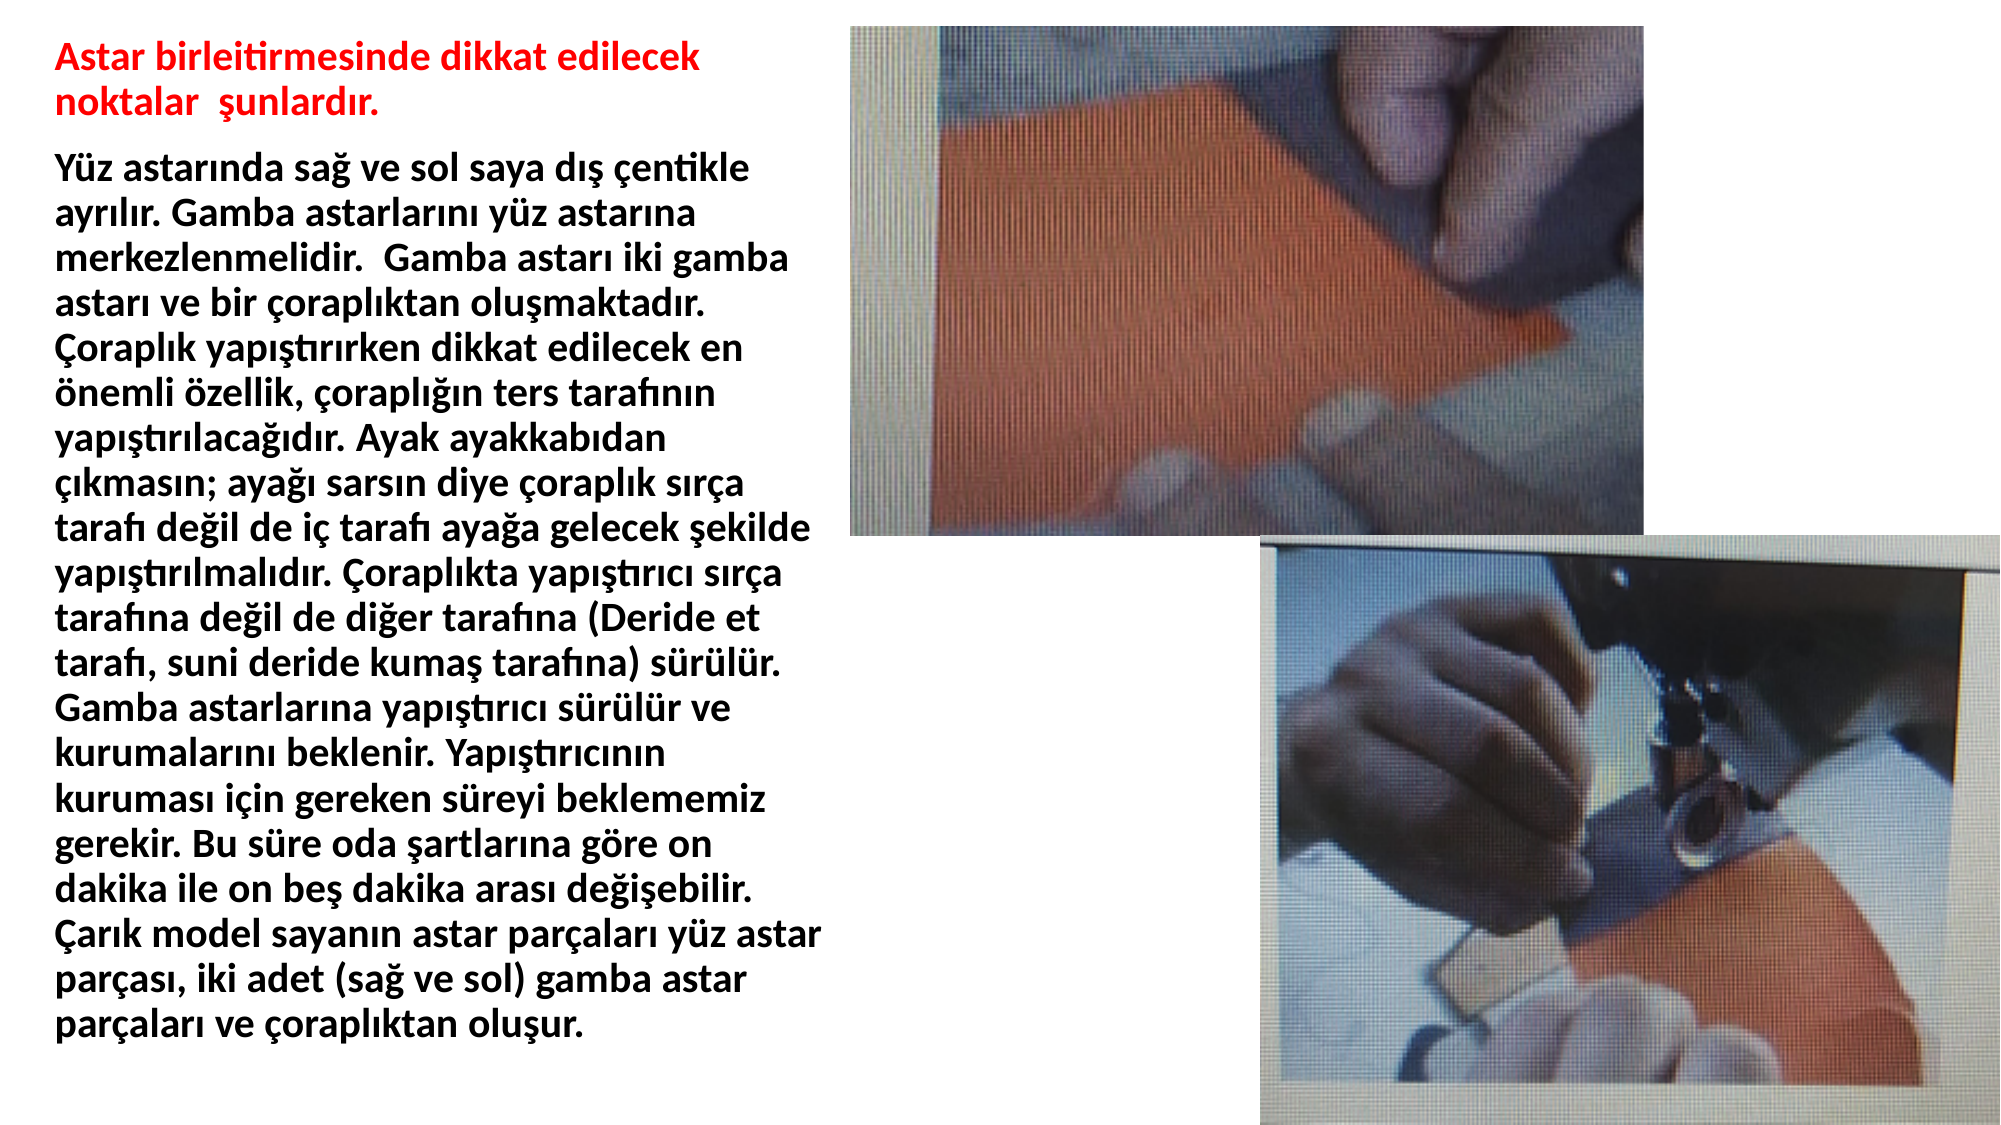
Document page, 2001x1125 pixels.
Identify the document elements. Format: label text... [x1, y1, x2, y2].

picture [1260, 535, 2000, 1125]
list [850, 26, 1644, 536]
list Astar birleitirmesinde dikkat edilecek noktalar şunlardır. Yüz astarında sağ ve sol saya dış çentikle ayrılır. Gamba astarlarını yüz astarına merkezlenmelidir. Gamba astarı iki gamba astarı ve bir çoraplıktan oluşmaktadır. Çoraplık yapıştırırken dikkat edilecek en önemli özellik, çoraplığın ters tarafının yapıştırılacağıdır. Ayak ayakkabıdan çıkmasın; ayağı sarsın diye çoraplık sırça tarafı değil de iç tarafı ayağa gelecek şekilde yapıştırılmalıdır. Çoraplıkta yapıştırıcı sırça tarafına değil de diğer tarafına (Deride et tarafı, suni deride kumaş tarafına) sürülür. Gamba astarlarına yapıştırıcı sürülür ve kurumalarını beklenir. Yapıştırıcının kuruması için gereken süreyi beklememiz gerekir. Bu süre oda şartlarına göre on dakika ile on beş dakika arası değişebilir. Çarık model sayanın astar parçaları yüz astar parçası, iki adet (sağ ve sol) gamba astar parçaları ve çoraplıktan oluşur. [39, 26, 851, 1125]
